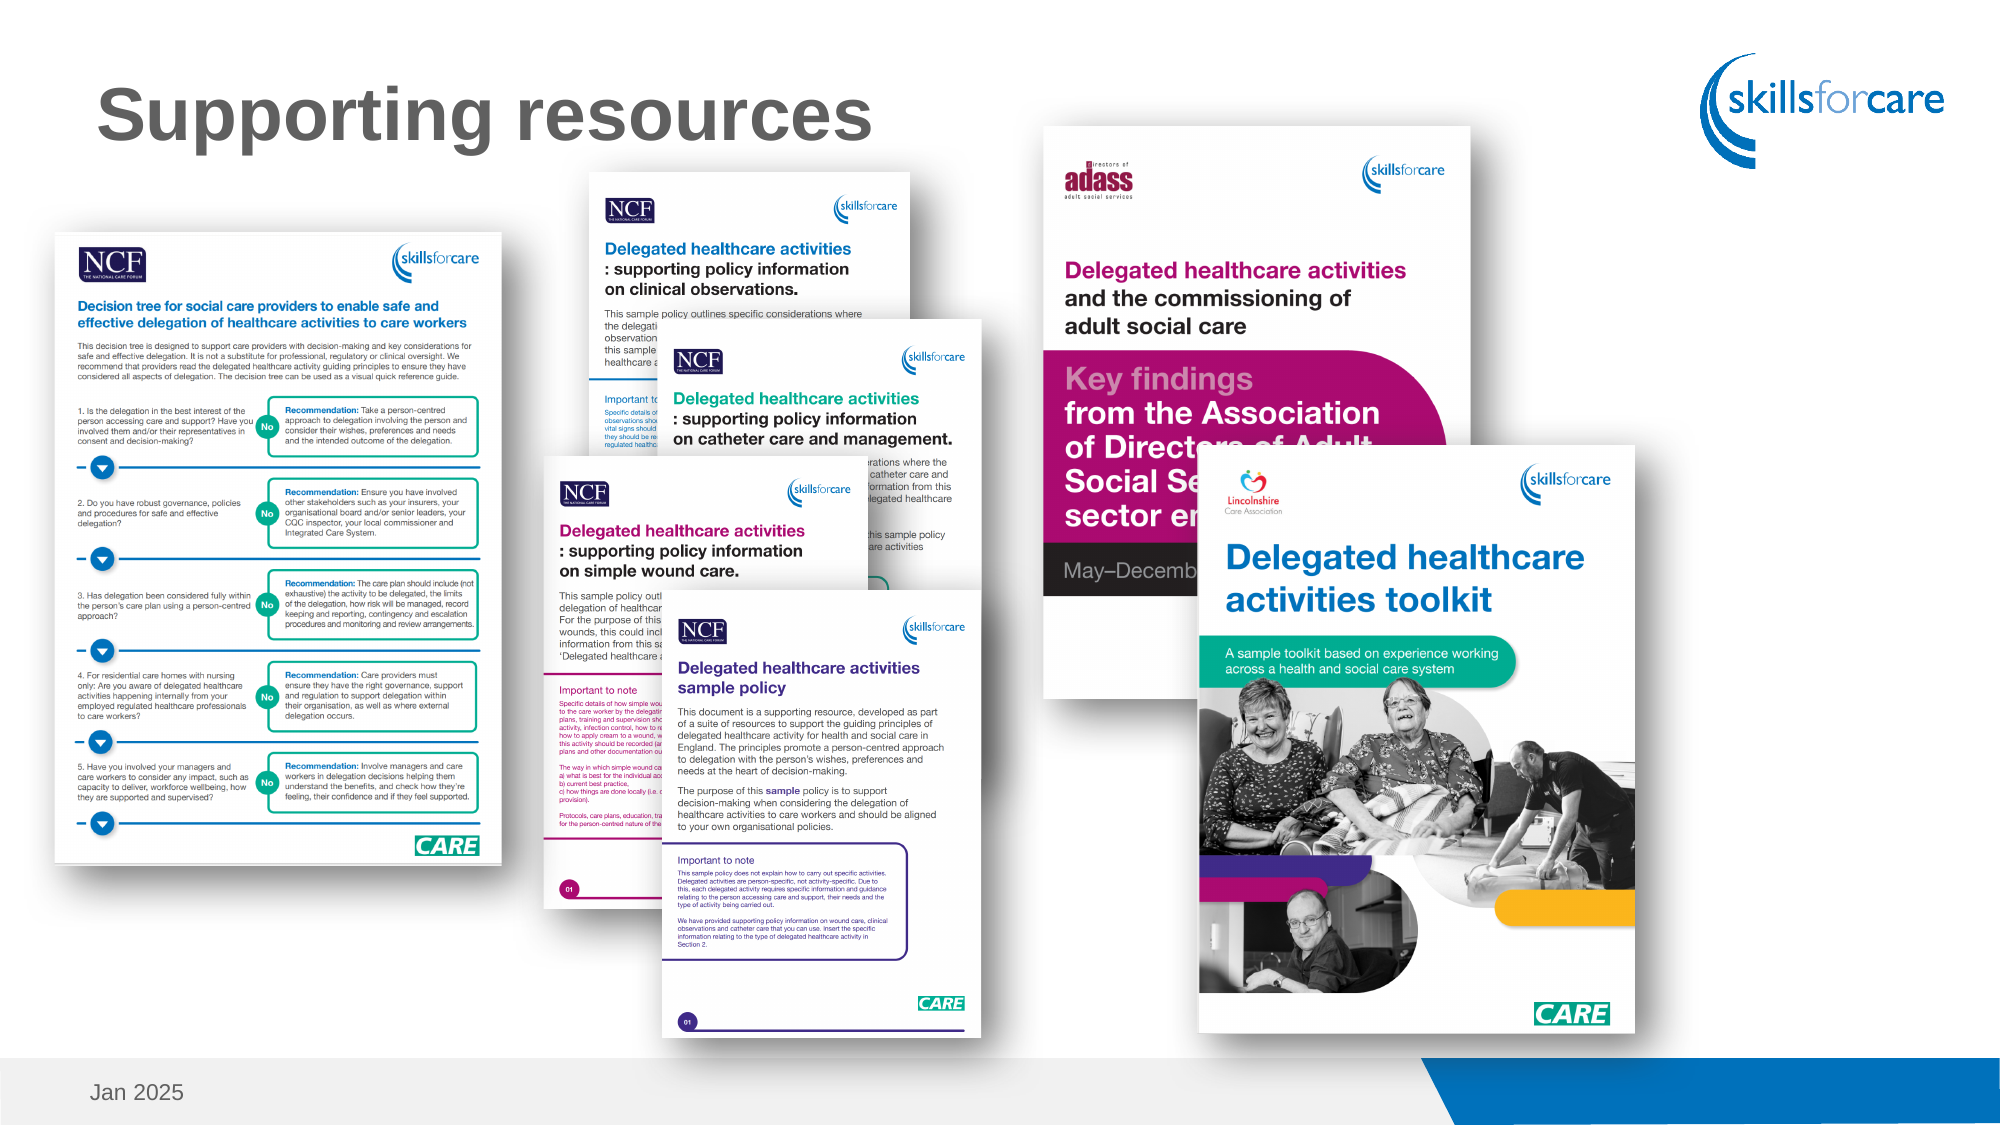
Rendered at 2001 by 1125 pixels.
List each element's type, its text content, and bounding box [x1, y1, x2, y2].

list Jan 2025 [75, 1058, 925, 1125]
picture [54, 232, 502, 866]
picture [1043, 126, 1635, 1035]
picture [543, 172, 982, 1038]
picture [1700, 53, 1944, 169]
list Supporting resources [81, 58, 1543, 174]
